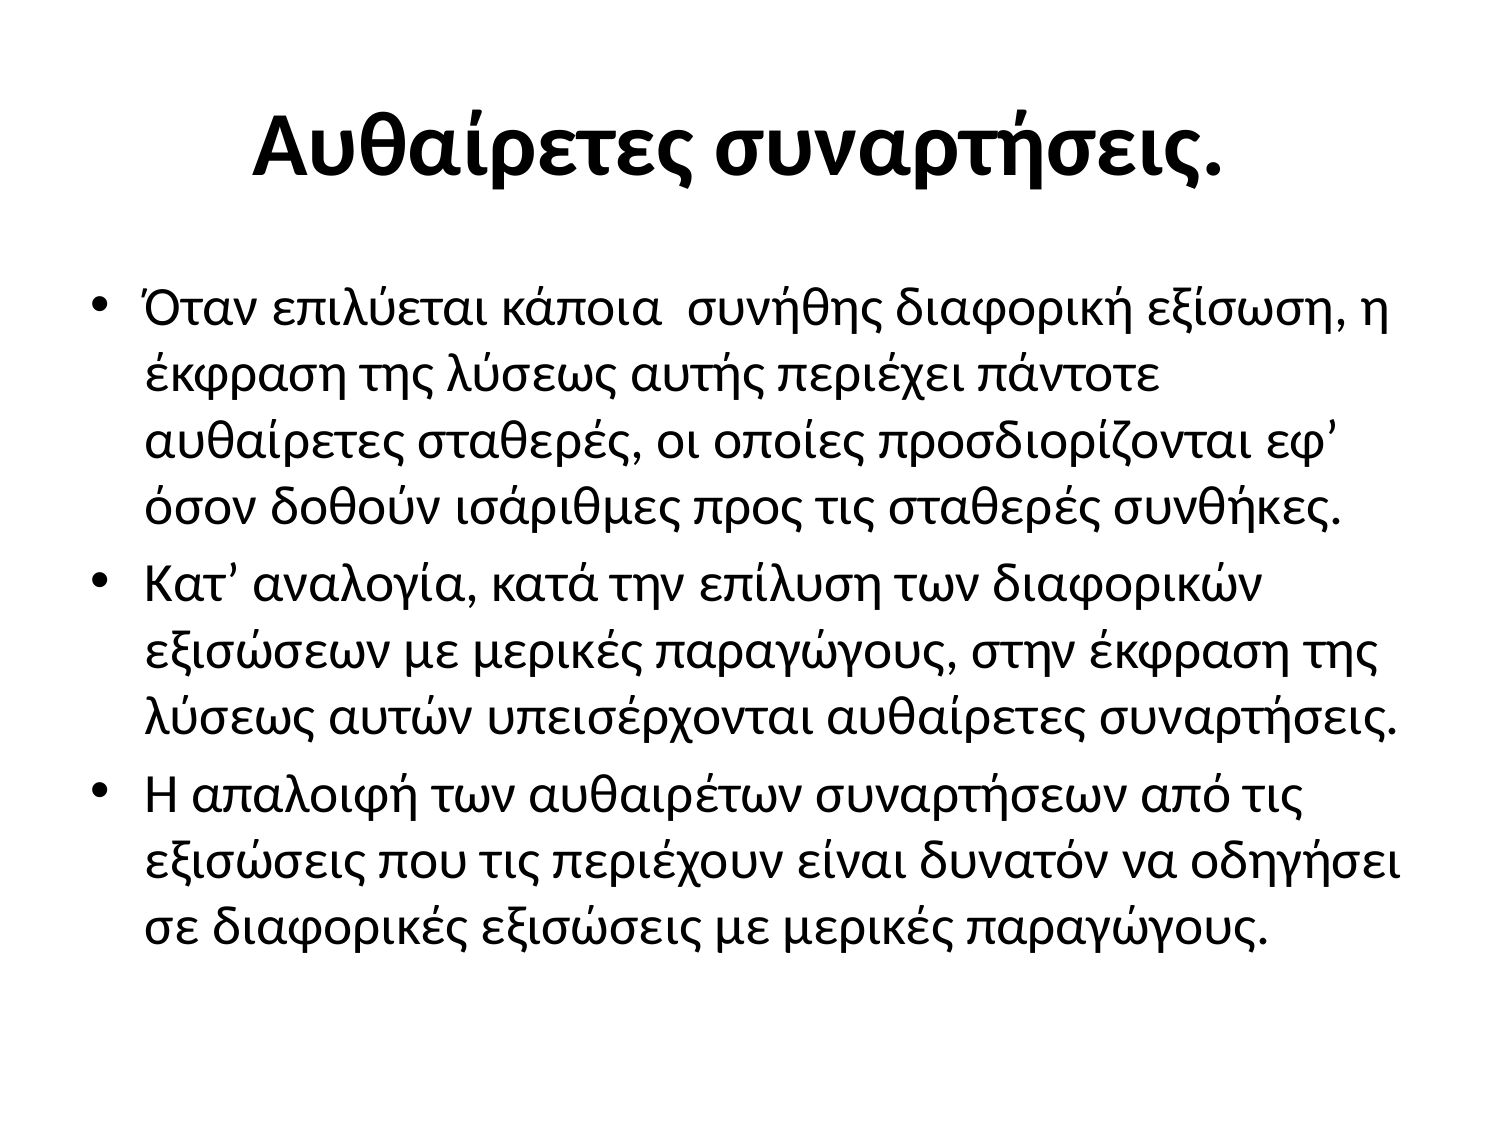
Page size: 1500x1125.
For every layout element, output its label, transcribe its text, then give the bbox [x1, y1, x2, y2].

title Αυθαίρετες συναρτήσεις. [75, 45, 1425, 233]
list Όταν επιλύεται κάποια συνήθης διαφορική εξίσωση, η έκφραση της λύσεως αυτής περιέχει πάντοτε αυθαίρετες σταθερές, οι οποίες προσδιορίζονται εφ’ όσον δοθούν ισάριθμες προς τις σταθερές συνθήκες. Κατ’ αναλογία, κατά την επίλυση των διαφορικών εξισώσεων με μερικές παραγώγους, στην έκφραση της λύσεως αυτών υπεισέρχονται αυθαίρετες συναρτήσεις. Η απαλοιφή των αυθαιρέτων συναρτήσεων από τις εξισώσεις που τις περιέχουν είναι δυνατόν να οδηγήσει σε διαφορικές εξισώσεις με μερικές παραγώγους. [75, 262, 1425, 1005]
